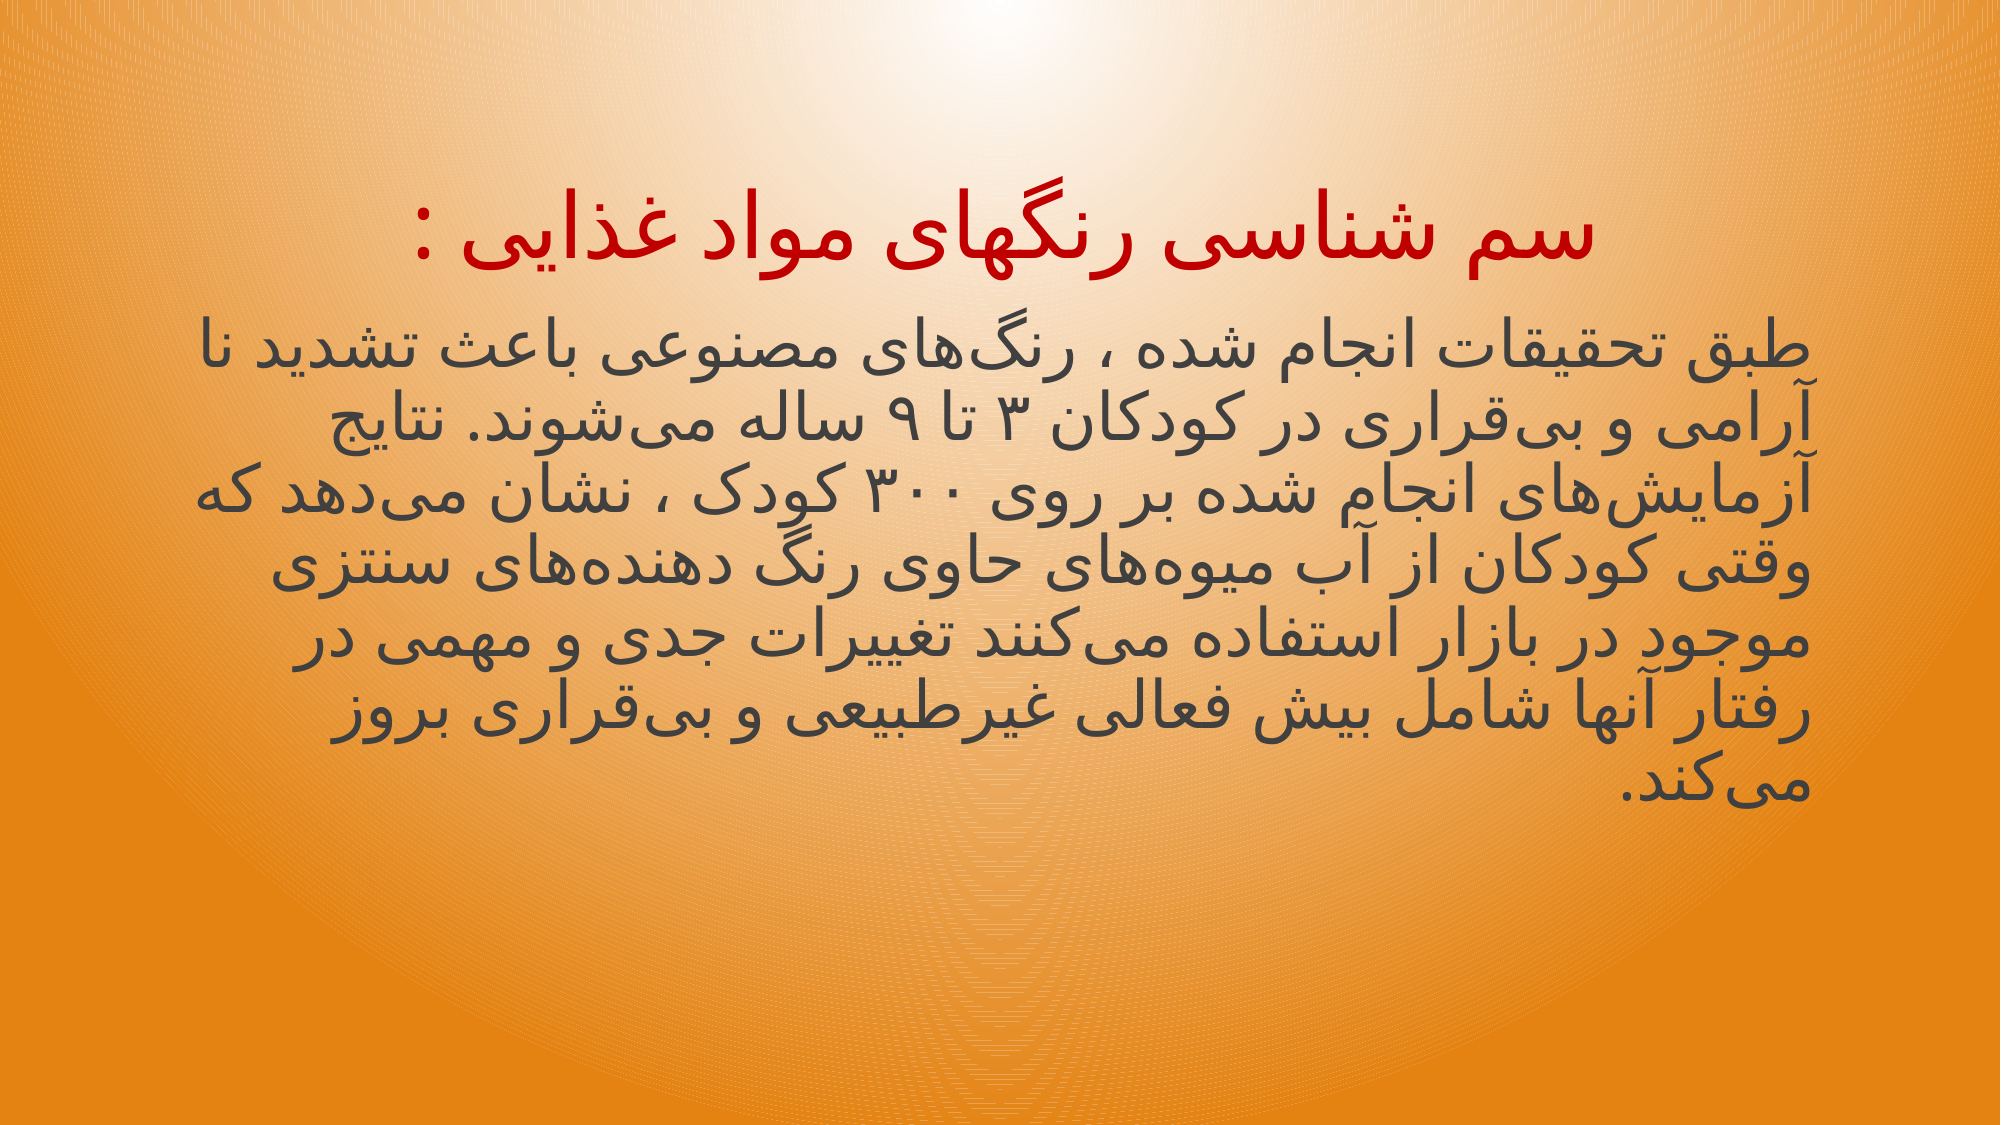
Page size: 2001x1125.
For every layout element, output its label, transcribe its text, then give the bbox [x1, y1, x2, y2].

title سم شناسی رنگهای مواد غذایی : [180, 47, 1830, 285]
list طبق تحقیقات انجام شده ، رنگ‌های مصنوعی باعث تشدید نا آرامی و بی‌قراری در کودکان ۳ تا ۹ ساله می‌شوند. نتایج آزمایش‌های انجام شده بر روی ۳۰۰ کودک ، نشان می‌دهد که وقتی کودکان از آب میوه‌های حاوی رنگ دهنده‌های سنتزی موجود در بازار استفاده می‌کنند تغییرات جدی و مهمی در رفتار آنها شامل بیش فعالی غیرطبیعی و بی‌قراری بروز می‌کند. [180, 302, 1830, 963]
